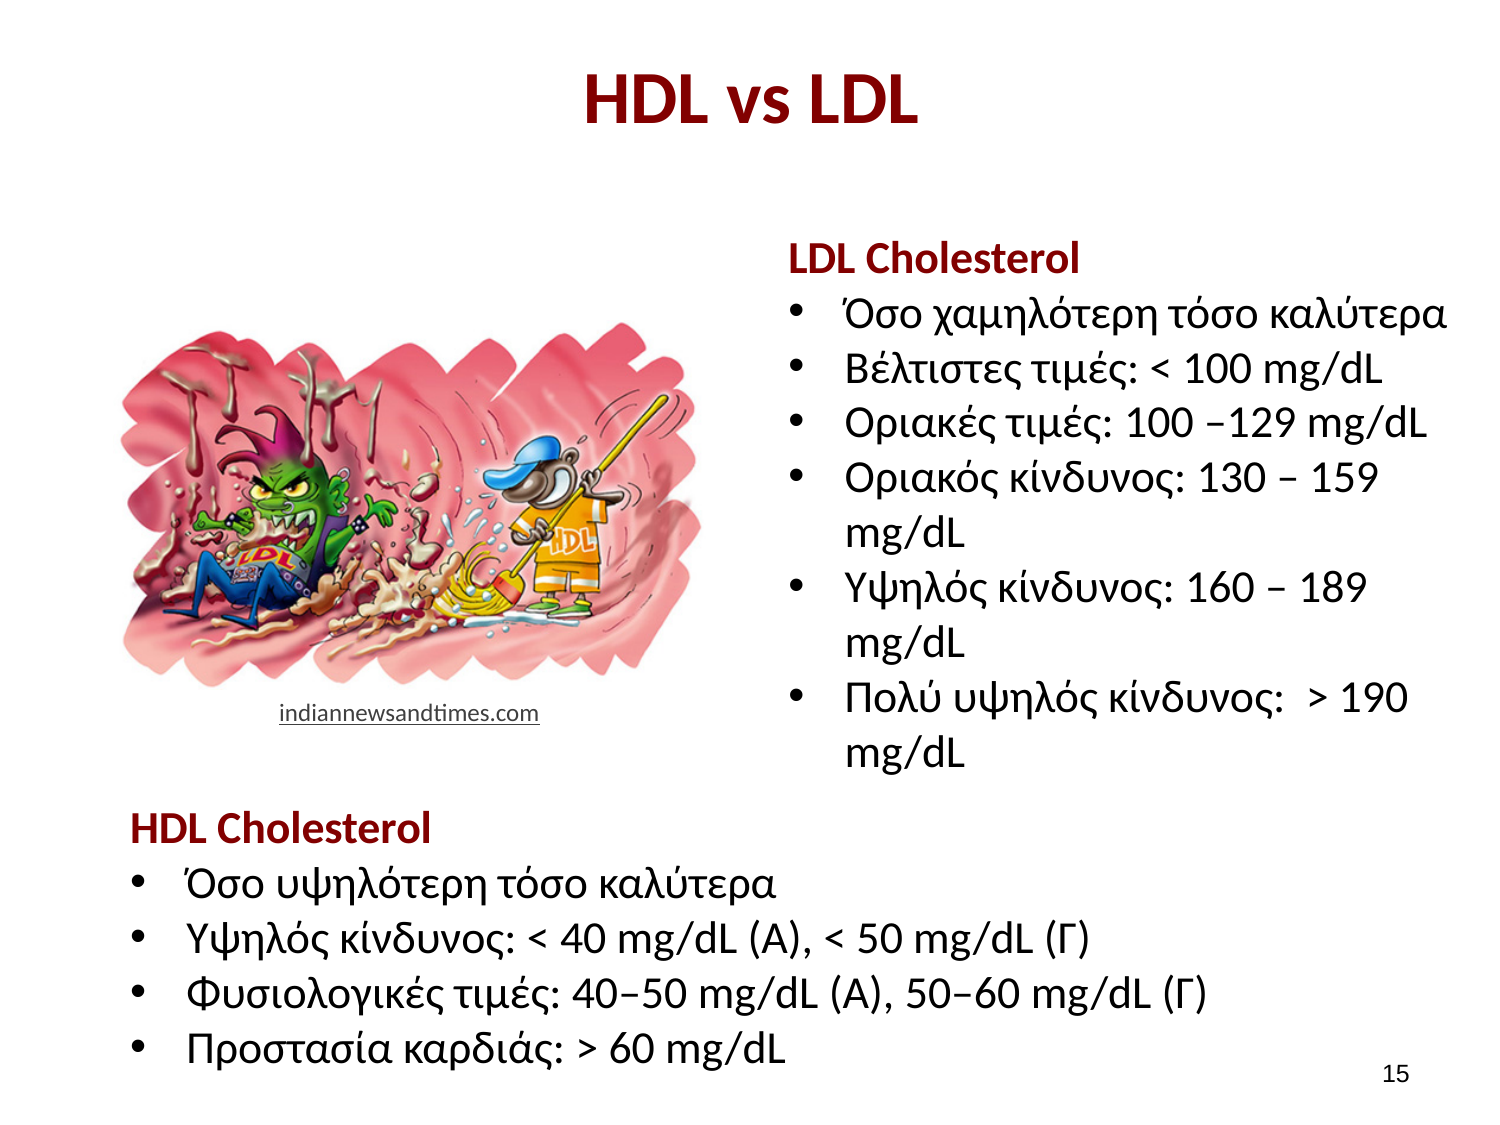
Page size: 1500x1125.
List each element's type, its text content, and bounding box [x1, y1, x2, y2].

text_box indiannewsandtimes.com [174, 698, 645, 735]
text_box LDL Cholesterol Όσο χαμηλότερη τόσο καλύτερα Βέλτιστες τιμές: < 100 mg/dL Οριακές τιμές: 100 –129 mg/dL Oριακός κίνδυνος: 130 – 159 mg/dL Υψηλός κίνδυνος: 160 – 189 mg/dL Πολύ υψηλός κίνδυνος: > 190 mg/dL [773, 219, 1500, 785]
text_box HDL Cholesterol Όσο υψηλότερη τόσο καλύτερα Υψηλός κίνδυνος: < 40 mg/dL (A), < 50 mg/dL (Γ) Φυσιολογικές τιμές: 40–50 mg/dL (Α), 50–60 mg/dL (Γ) Προστασία καρδιάς: > 60 mg/dL [115, 790, 1250, 1081]
slide_number 14 [1074, 1042, 1425, 1103]
picture [113, 320, 706, 690]
title HDL vs LDL [76, 19, 1427, 169]
